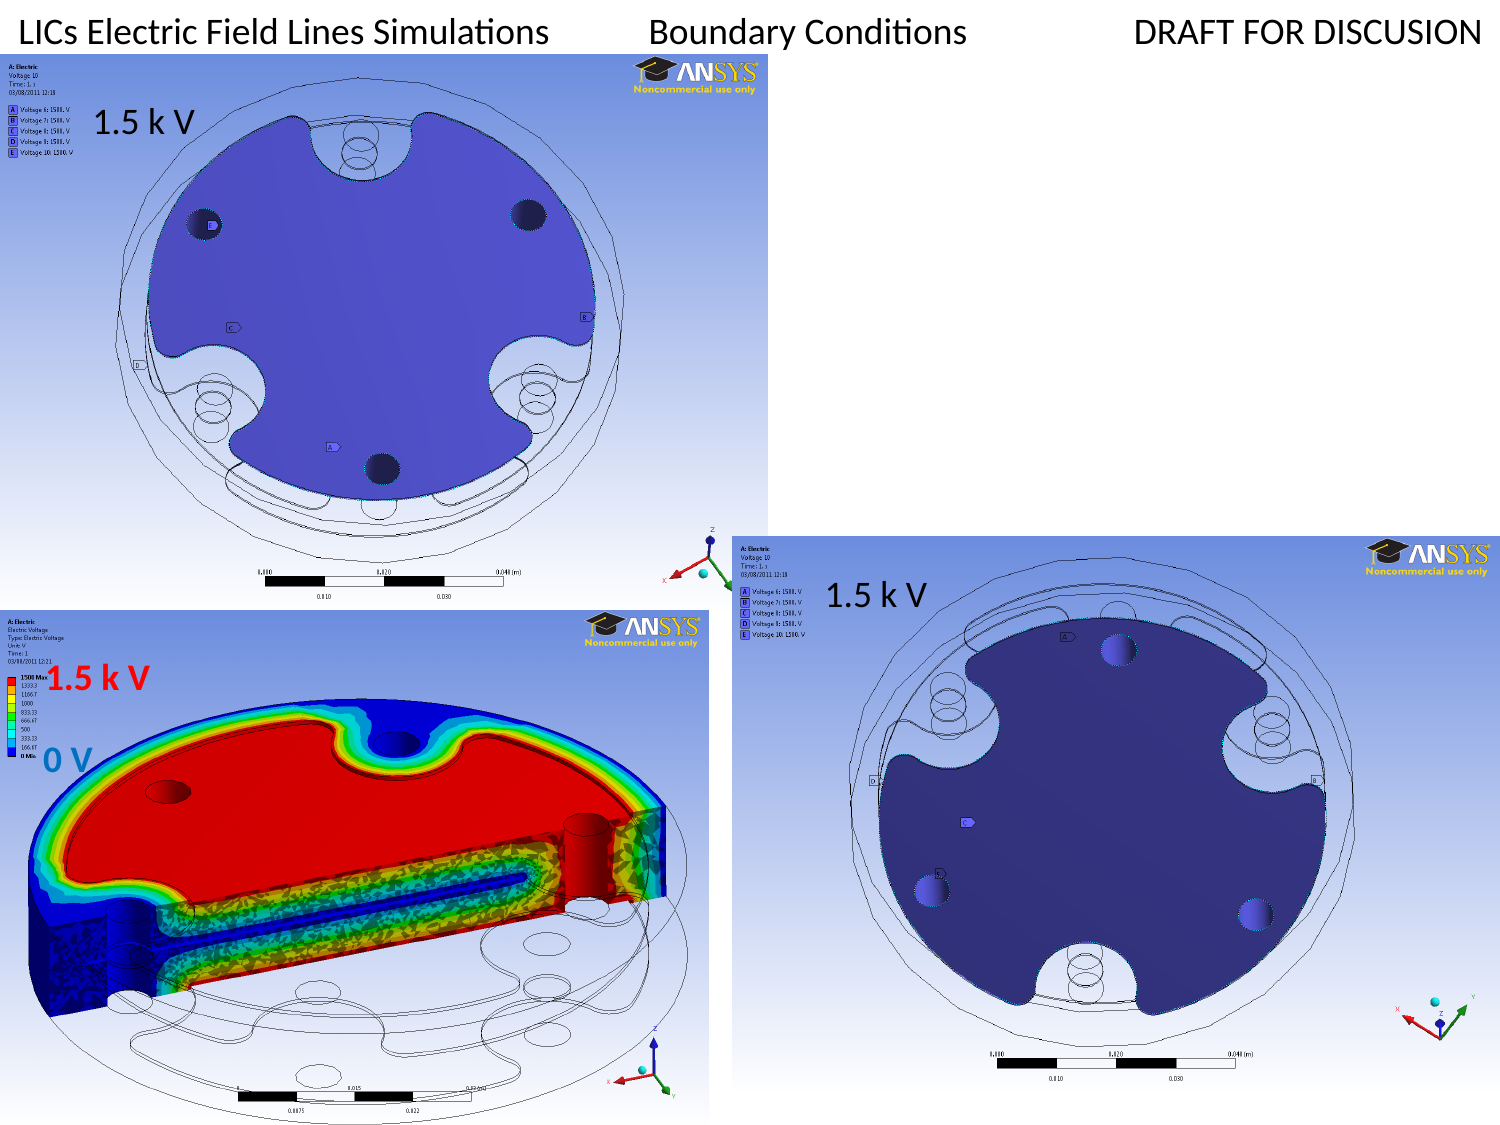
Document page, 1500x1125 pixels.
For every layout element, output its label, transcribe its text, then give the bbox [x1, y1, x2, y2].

text_box DRAFT FOR DISCUSION [1119, 0, 1498, 60]
text_box LICs Electric Field Lines Simulations [3, 0, 566, 52]
text_box Boundary Conditions [633, 0, 983, 60]
picture [0, 54, 1500, 1125]
